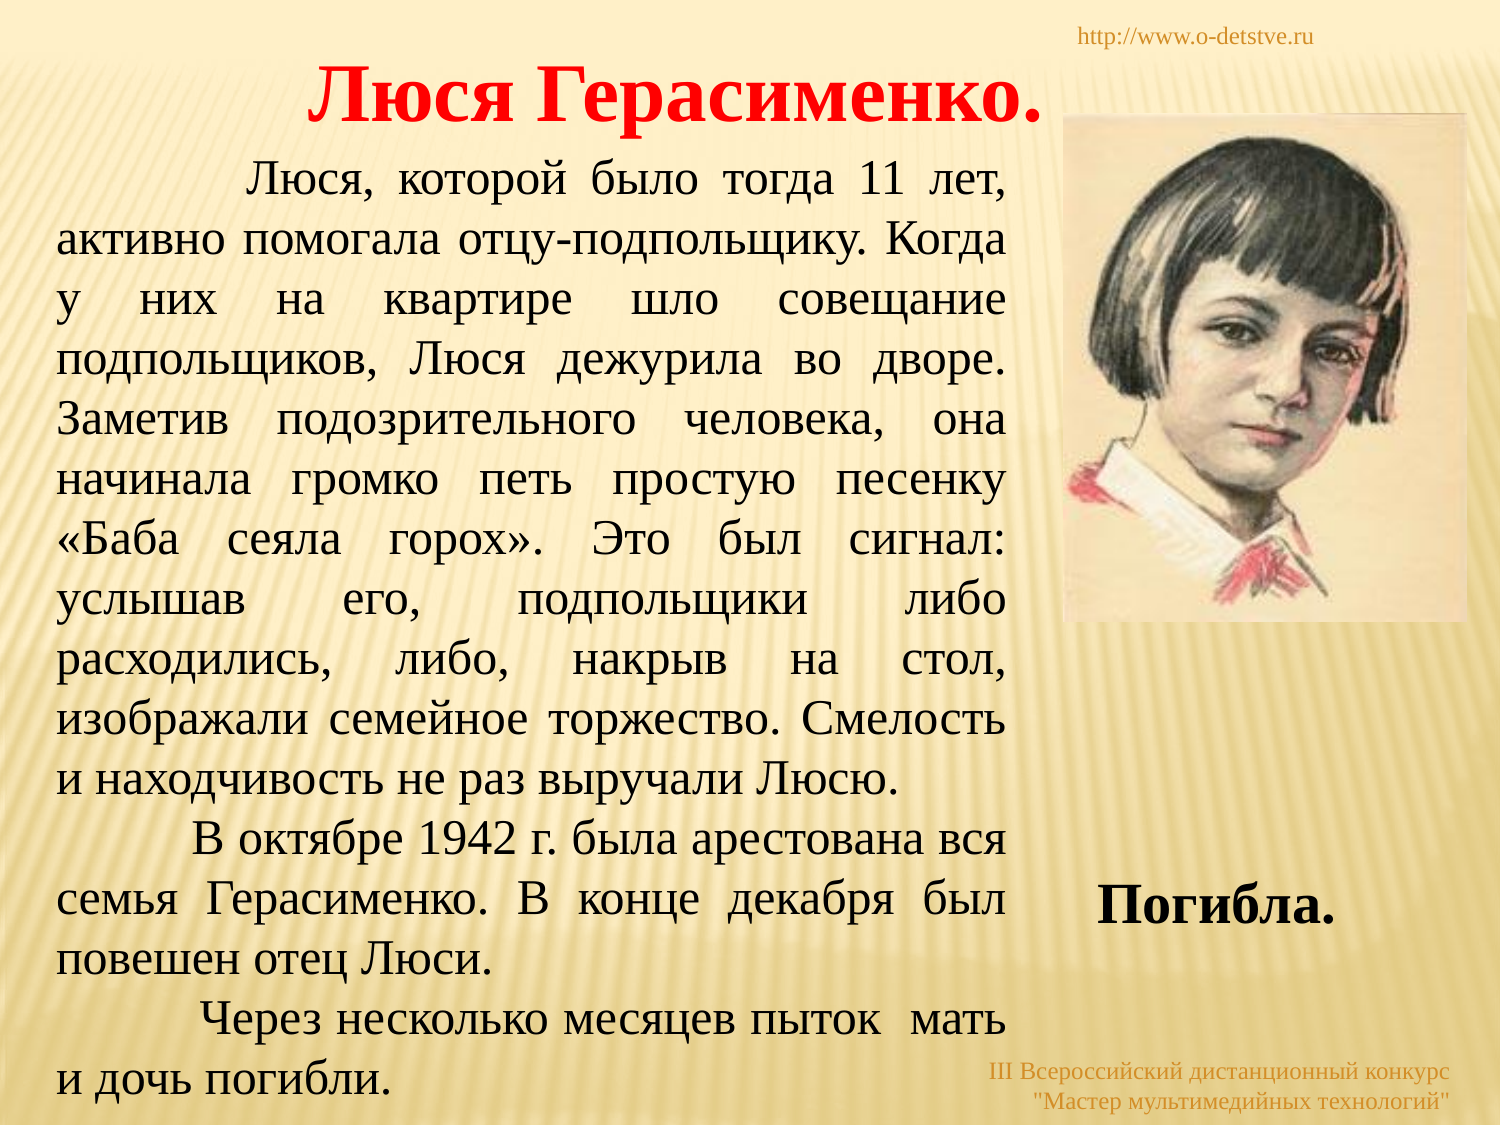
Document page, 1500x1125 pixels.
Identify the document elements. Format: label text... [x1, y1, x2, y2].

text_box Люся Герасименко. [293, 30, 1059, 146]
slide_number http://www.o-detstve.ru [1062, 12, 1475, 60]
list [1063, 113, 1467, 622]
text_box Люся, которой было тогда 11 лет, активно помогала отцу-подпольщику. Когда у них на квартире шло совещание подпольщиков, Люся дежурила во дворе. Заметив подозрительного человека, она начинала громко петь простую песенку «Баба сеяла горох». Это был сигнал: услышав его, подпольщики либо расходились, либо, накрыв на стол, изображали семейное торжество. Смелость и находчивость не раз выручали Люсю. В октябре 1942 г. была арестована вся семья Герасименко. В конце декабря был повешен отец Люси. Через несколько месяцев пыток мать и дочь погибли. [41, 137, 1022, 1112]
text_box Погибла. [1082, 857, 1351, 943]
footer III Всероссийский дистанционный конкурс "Мастер мультимедийных технологий" [915, 1046, 1466, 1095]
